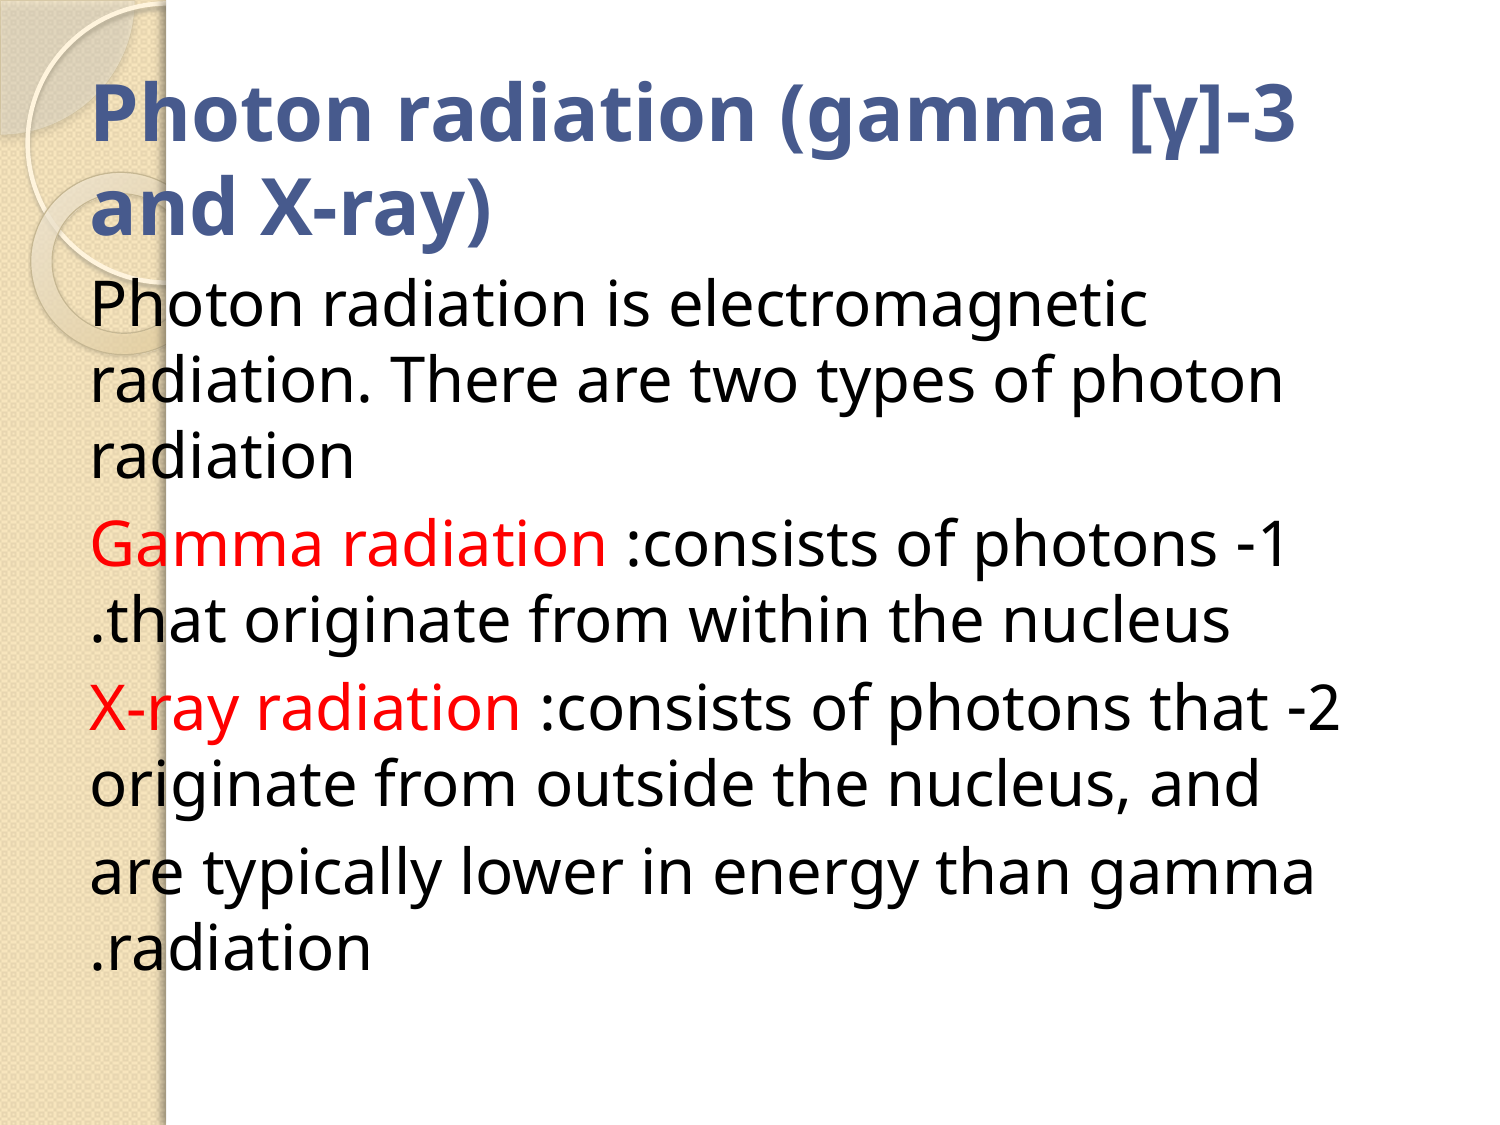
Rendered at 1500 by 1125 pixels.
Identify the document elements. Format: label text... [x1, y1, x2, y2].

list 3-Photon radiation (gamma [γ] and X-ray) Photon radiation is electromagnetic radiation. There are two types of photon radiation 1- Gamma radiation :consists of photons that originate from within the nucleus. 2- X-ray radiation :consists of photons that originate from outside the nucleus, and are typically lower in energy than gamma radiation. [75, 54, 1425, 1005]
